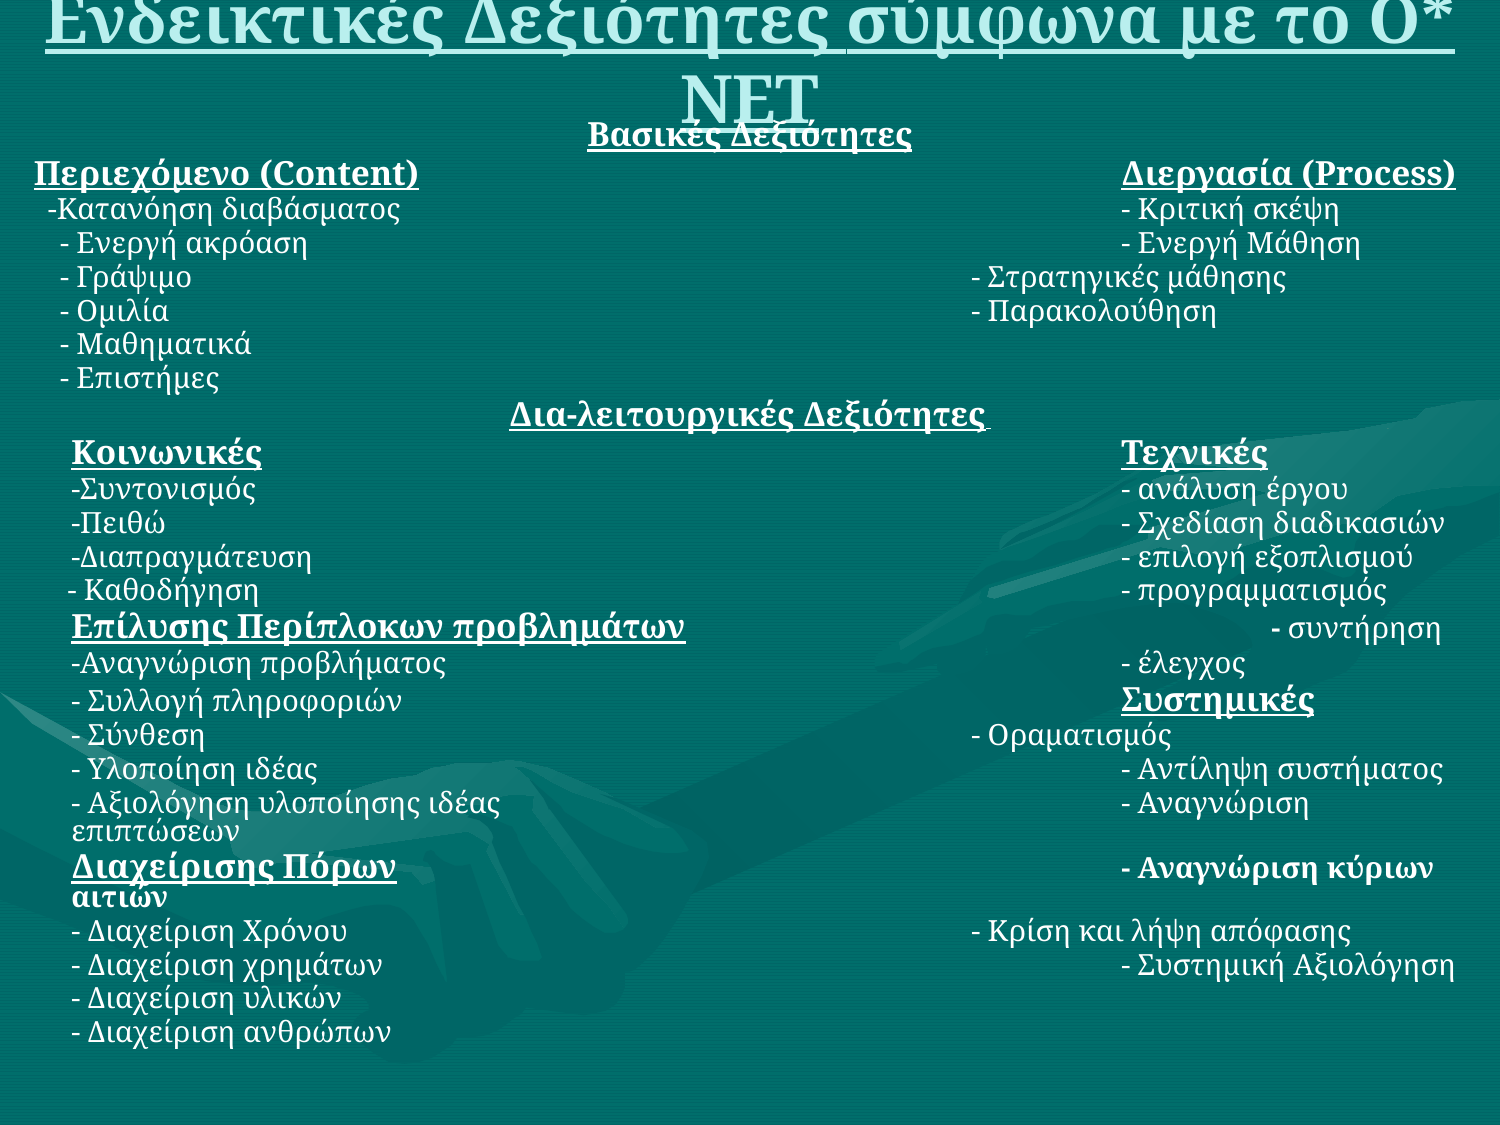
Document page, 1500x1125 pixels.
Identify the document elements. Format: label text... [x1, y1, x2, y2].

title Ενδεικτικές Δεξιότητες σύμφωνα με το Ο* ΝΕΤ [0, 0, 1500, 113]
list Βασικές Δεξιότητες Περιεχόμενο (Content) Διεργασία (Process) -Κατανόηση διαβάσματος - Κριτική σκέψη - Ενεργή ακρόαση - Ενεργή Μάθηση - Γράψιμο - Στρατηγικές μάθησης - Ομιλία - Παρακολούθηση - Μαθηματικά - Επιστήμες Δια-λειτουργικές Δεξιότητες Κοινωνικές Τεχνικές -Συντονισμός - ανάλυση έργου -Πειθώ - Σχεδίαση διαδικασιών -Διαπραγμάτευση - επιλογή εξοπλισμού - Καθοδήγηση - προγραμματισμός Επίλυσης Περίπλοκων προβλημάτων - συντήρηση -Αναγνώριση προβλήματος - έλεγχος - Συλλογή πληροφοριών Συστημικές - Σύνθεση - Οραματισμός - Υλοποίηση ιδέας - Αντίληψη συστήματος - Αξιολόγηση υλοποίησης ιδέας - Αναγνώριση επιπτώσεων Διαχείρισης Πόρων - Αναγνώριση κύριων αιτιών - Διαχείριση Χρόνου - Κρίση και λήψη απόφασης - Διαχείριση χρημάτων - Συστημική Αξιολόγηση - Διαχείριση υλικών - Διαχείριση ανθρώπων [0, 113, 1500, 1067]
